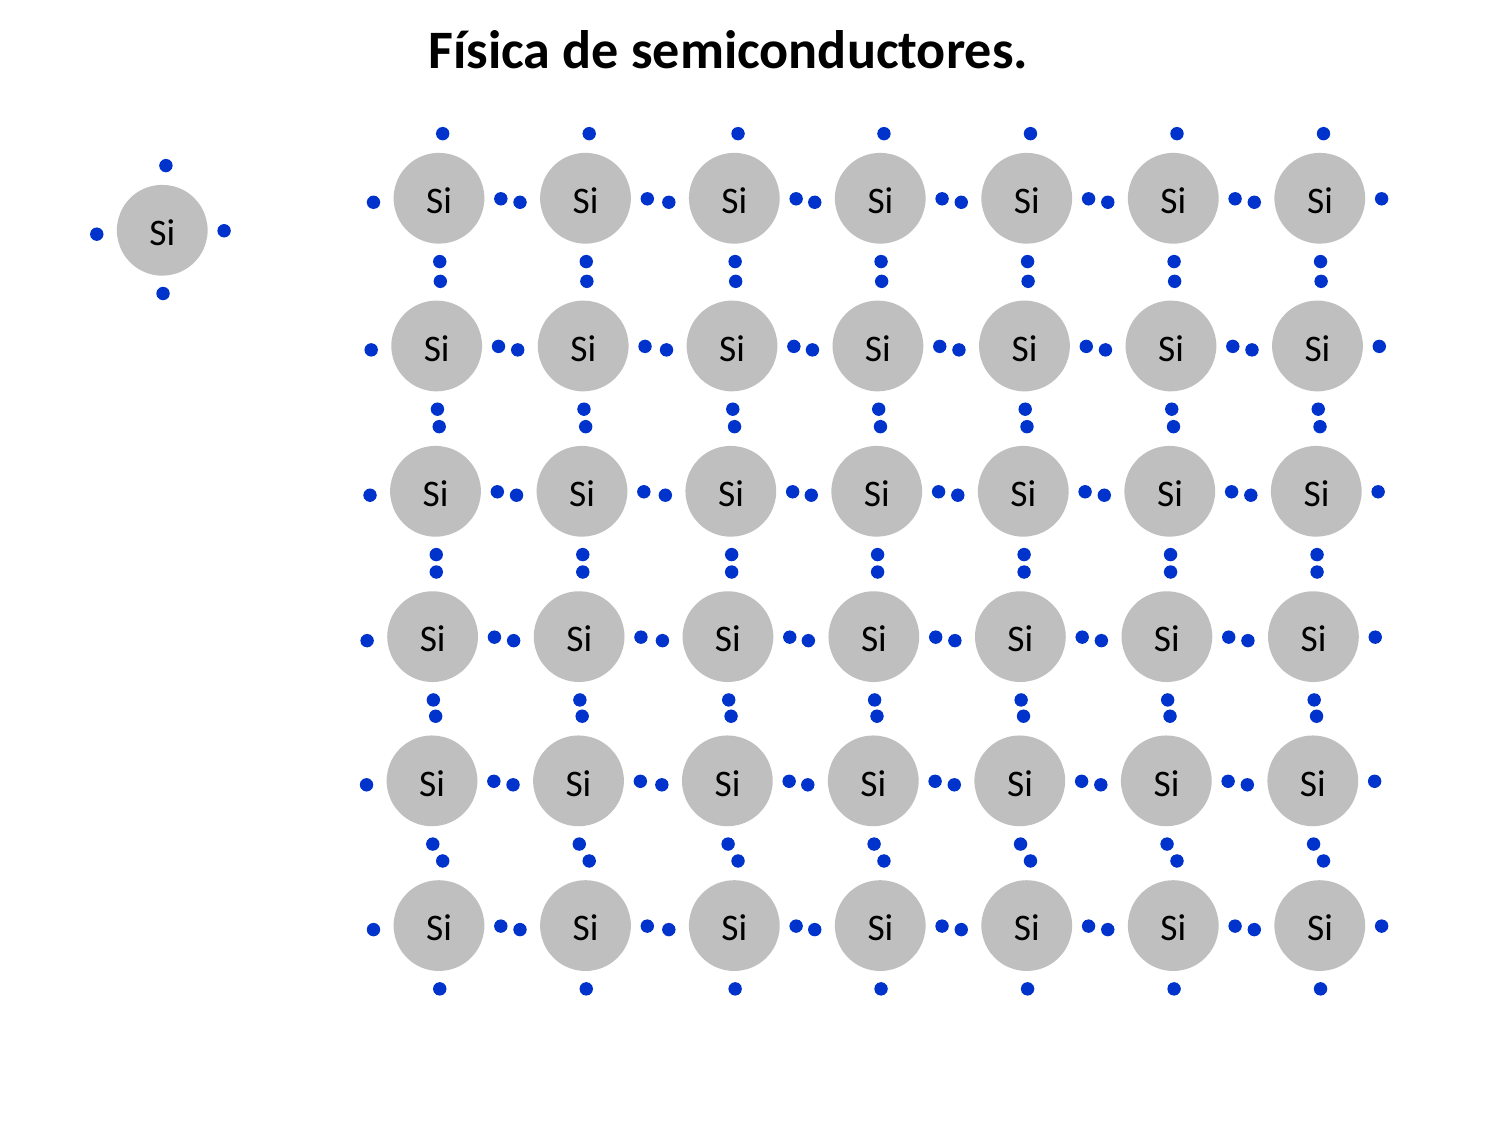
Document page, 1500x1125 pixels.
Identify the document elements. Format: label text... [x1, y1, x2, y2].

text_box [89, 158, 232, 301]
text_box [359, 126, 1389, 996]
text_box Física de semiconductores. [413, 7, 1045, 87]
